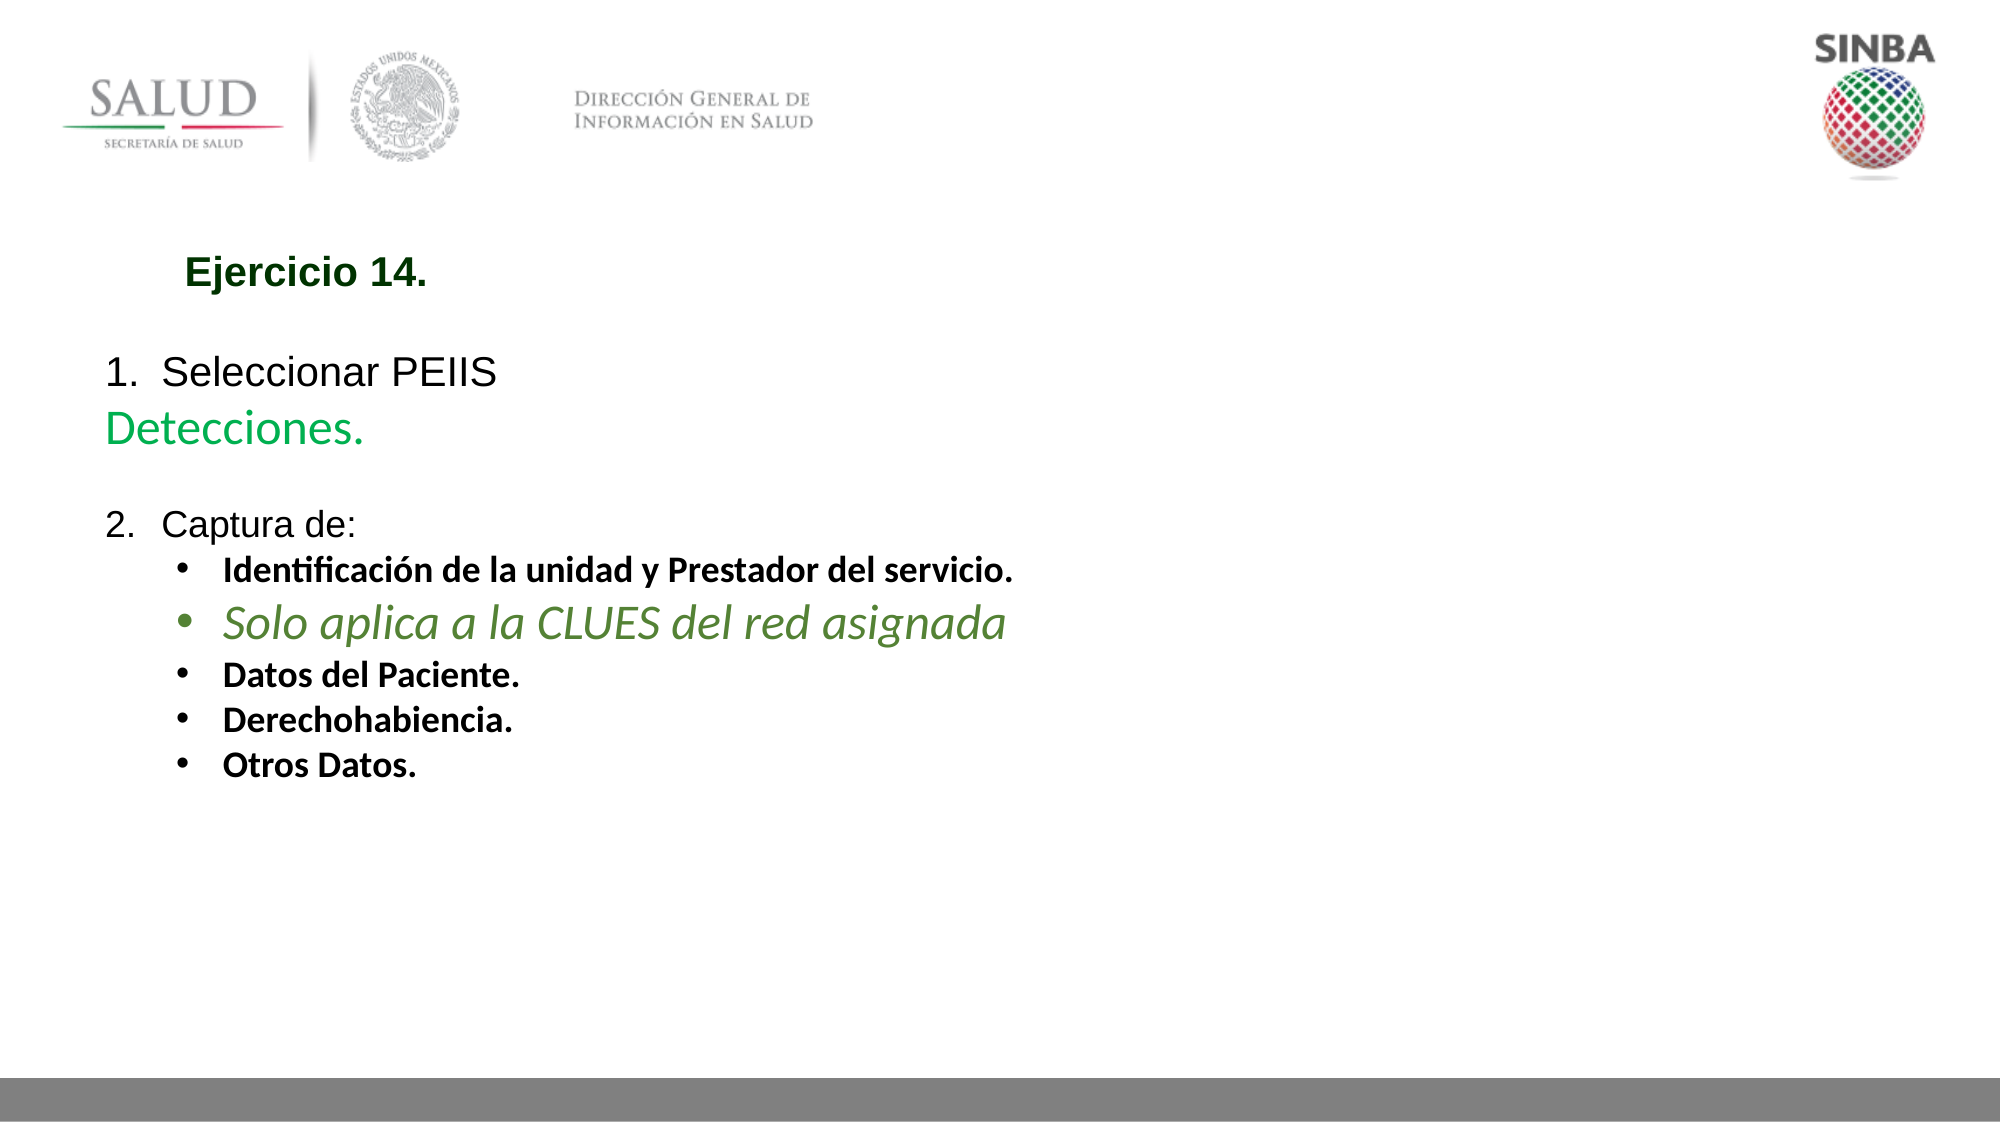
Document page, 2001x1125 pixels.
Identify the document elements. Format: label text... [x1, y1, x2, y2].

text_box Seleccionar PEIIS Detecciones. Captura de: Identificación de la unidad y Prestador del servicio. Solo aplica a la CLUES del red asignada Datos del Paciente. Derechohabiencia. Otros Datos. [90, 337, 1242, 838]
picture [23, 43, 837, 162]
text_box Ejercicio 14. [169, 237, 841, 302]
text_box [0, 1077, 2000, 1123]
picture [1770, 18, 1976, 188]
